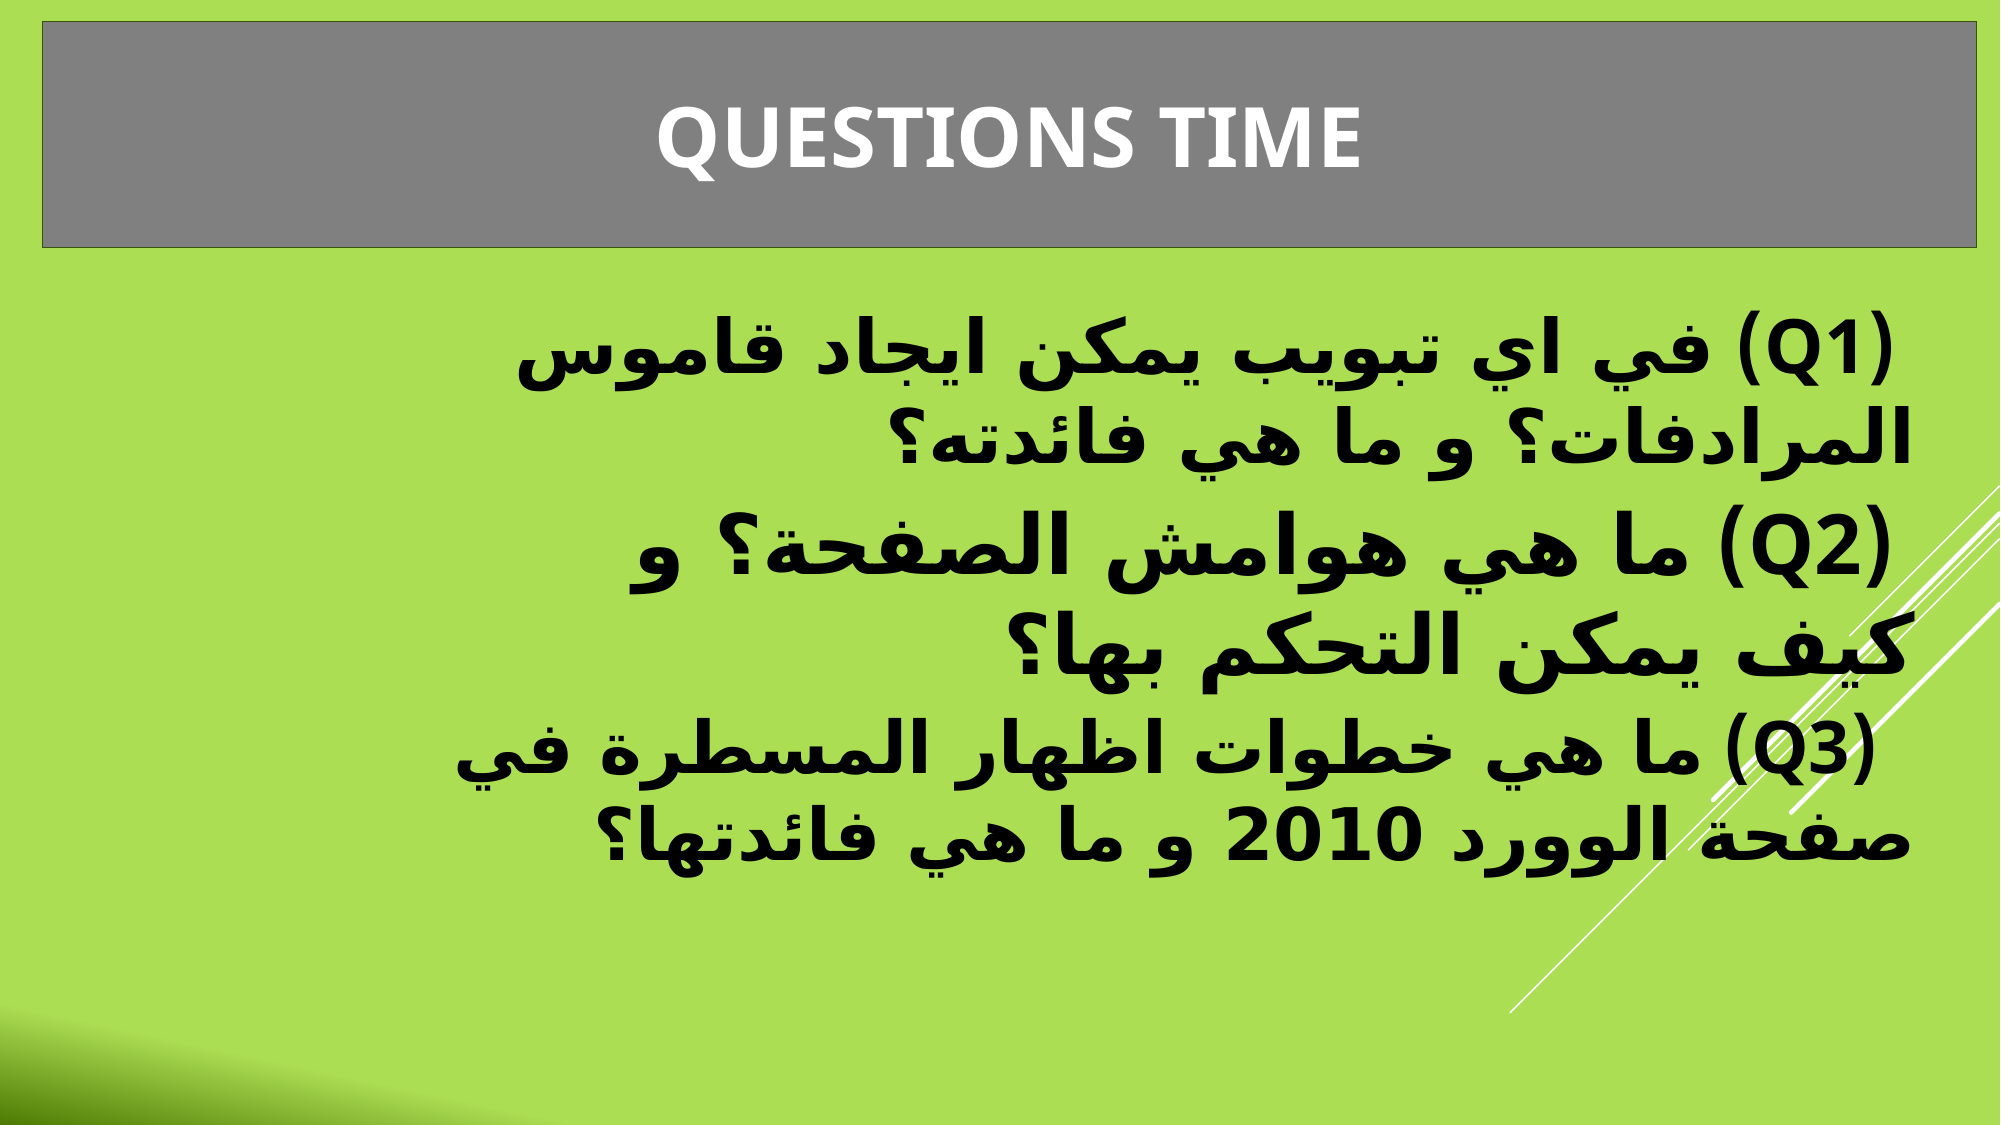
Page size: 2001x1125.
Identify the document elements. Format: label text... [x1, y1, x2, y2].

text_box (Q2) ما هي هوامش الصفحة؟ و كيف يمكن التحكم بها؟ [480, 455, 1931, 727]
text_box (Q1) في اي تبويب يمكن ايجاد قاموس المرادفات؟ و ما هي فائدته؟ [392, 290, 1931, 487]
list (Q3) ما هي خطوات اظهار المسطرة في صفحة الوورد 2010 و ما هي فائدتها؟ [435, 690, 1931, 886]
text_box Questions Time [42, 21, 1977, 248]
